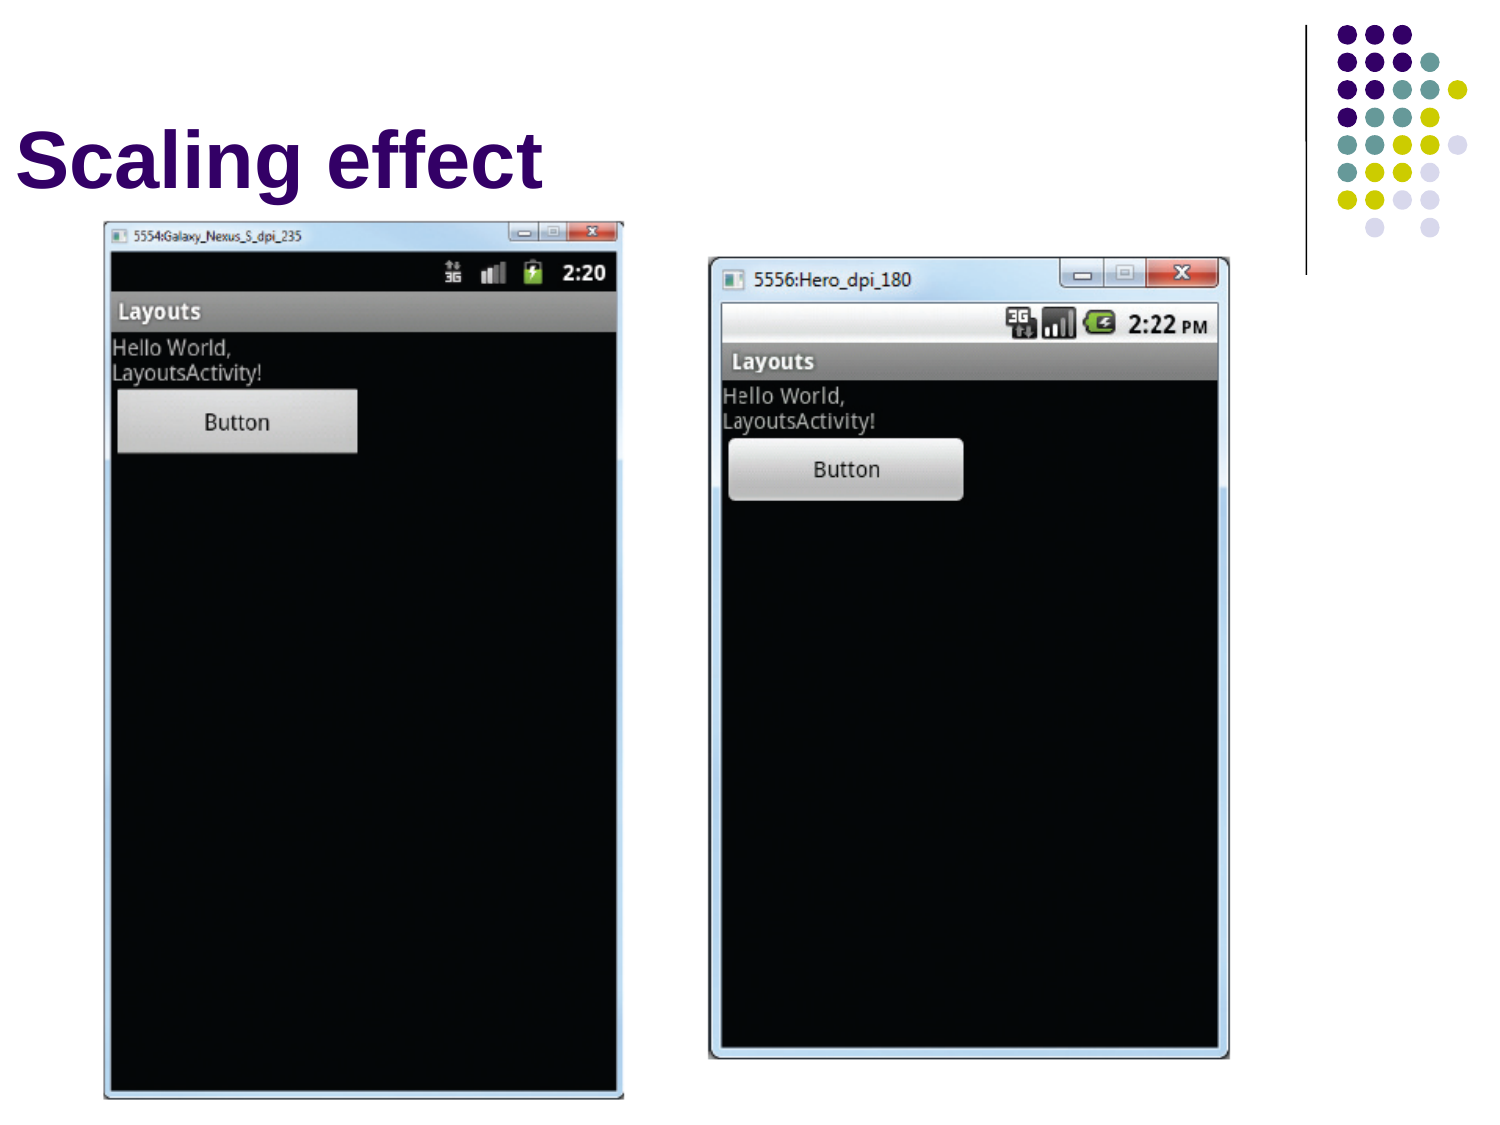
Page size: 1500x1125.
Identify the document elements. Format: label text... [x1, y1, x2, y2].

title Scaling effect [0, 0, 1238, 213]
picture [99, 212, 629, 1104]
picture [699, 246, 1238, 1069]
